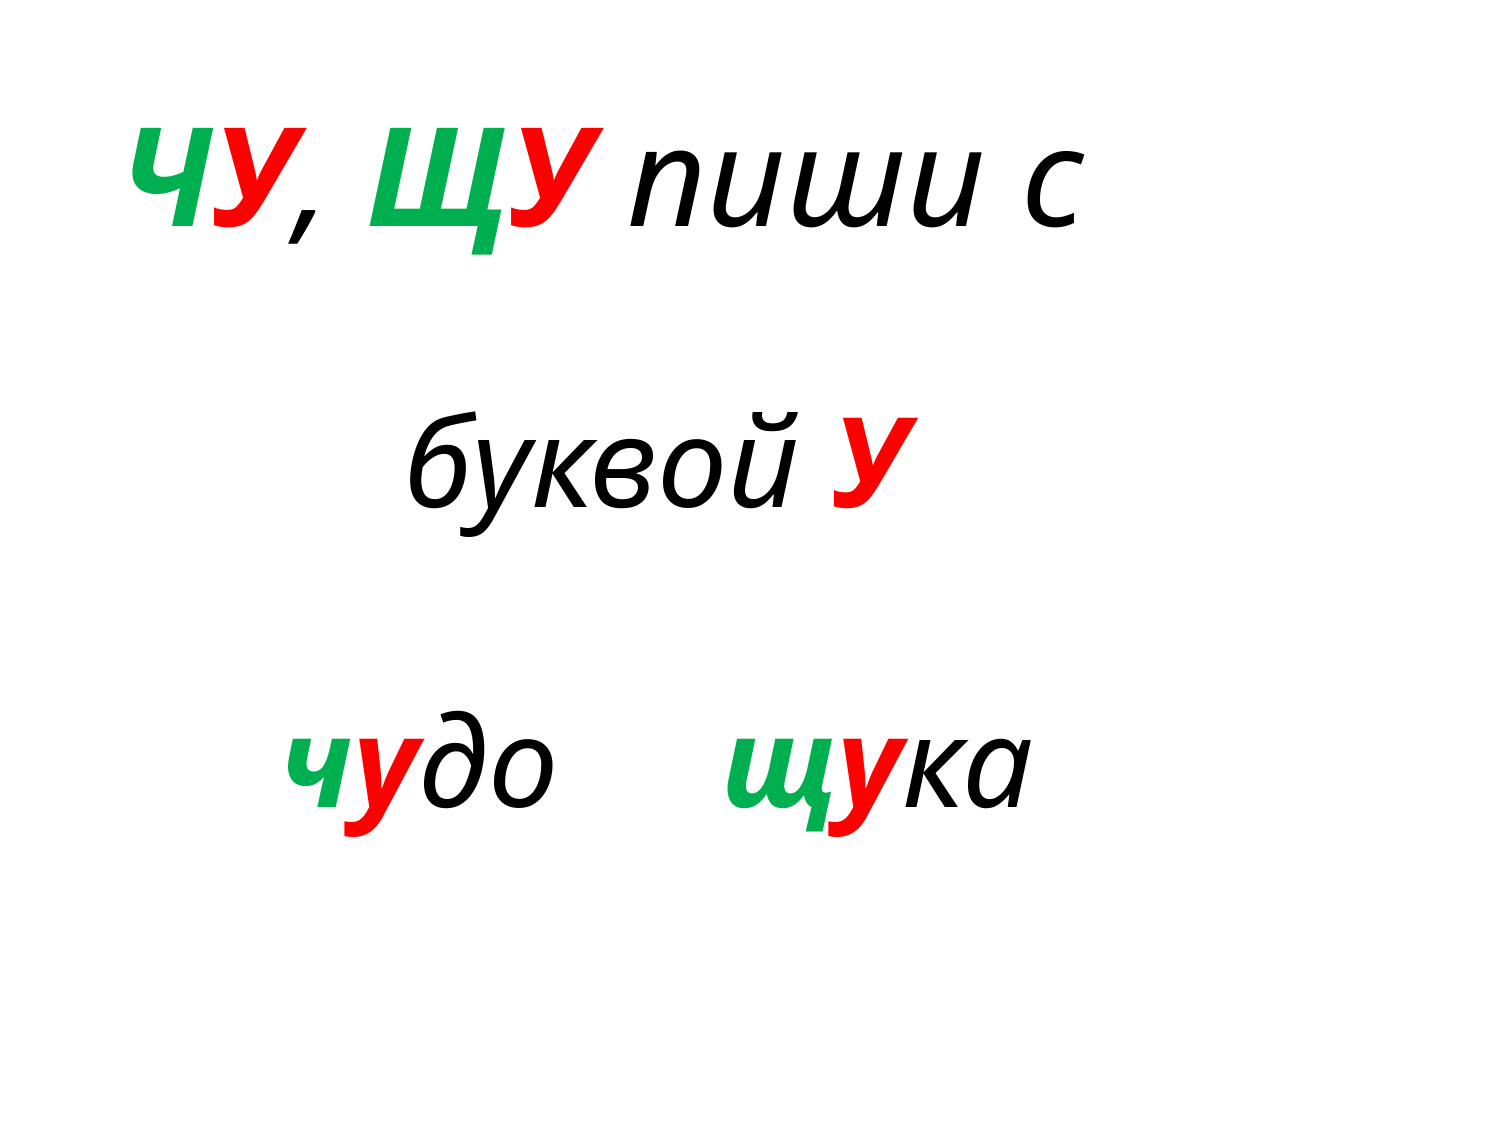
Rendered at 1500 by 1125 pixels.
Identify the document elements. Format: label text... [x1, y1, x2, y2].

text_box буквой У чудо щука [93, 374, 1219, 840]
text_box ЧУ, ЩУ пиши с [105, 82, 1348, 262]
